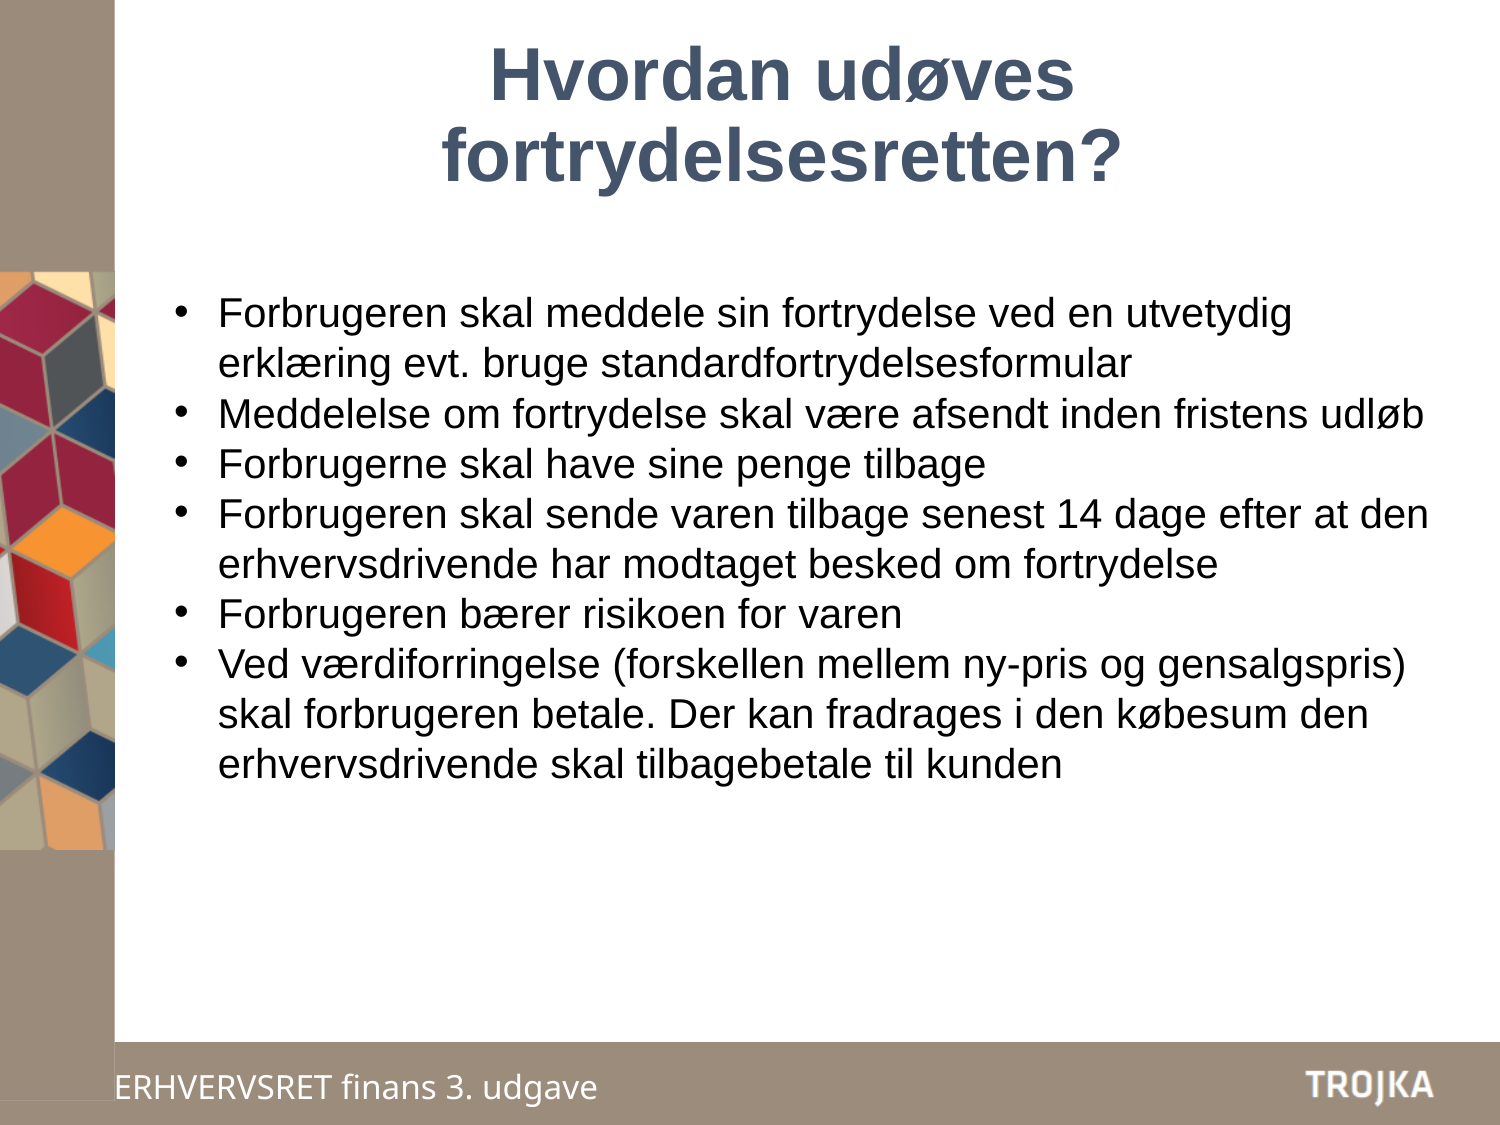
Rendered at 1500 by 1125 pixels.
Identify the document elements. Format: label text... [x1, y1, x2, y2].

text_box Forbrugeren skal meddele sin fortrydelse ved en utvetydig erklæring evt. bruge standardfortrydelsesformular Meddelelse om fortrydelse skal være afsendt inden fristens udløb Forbrugerne skal have sine penge tilbage Forbrugeren skal sende varen tilbage senest 14 dage efter at den erhvervsdrivende har modtaget besked om fortrydelse Forbrugeren bærer risikoen for varen Ved værdiforringelse (forskellen mellem ny-pris og gensalgspris) skal forbrugeren betale. Der kan fradrages i den købesum den erhvervsdrivende skal tilbagebetale til kunden [159, 278, 1459, 794]
picture [0, 1042, 1500, 1125]
title Hvordan udøves fortrydelsesretten? [158, 30, 1408, 203]
picture [0, 0, 115, 1100]
